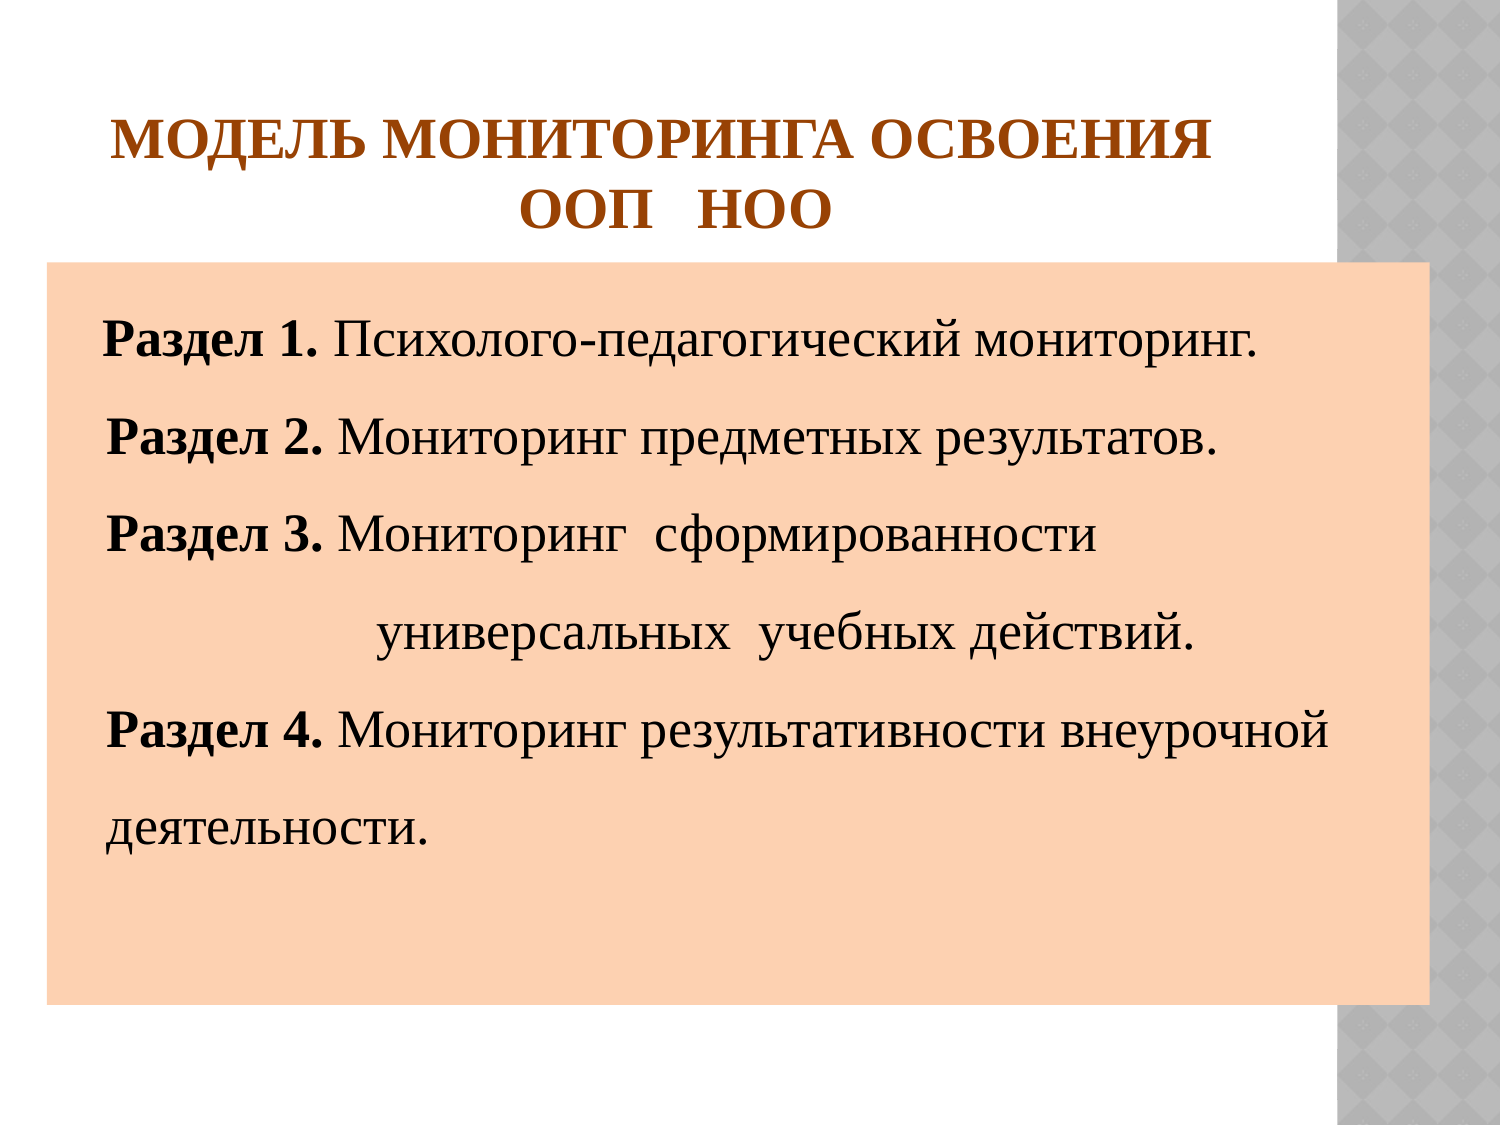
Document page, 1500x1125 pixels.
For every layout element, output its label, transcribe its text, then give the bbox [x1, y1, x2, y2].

list Раздел 1. Психолого-педагогический мониторинг. Раздел 2. Мониторинг предметных результатов. Раздел 3. Мониторинг сформированности универсальных учебных действий. Раздел 4. Мониторинг результативности внеурочной деятельности. [46, 262, 1430, 1005]
title Модель мониторинга освоения ООП НОО [75, 52, 1263, 240]
